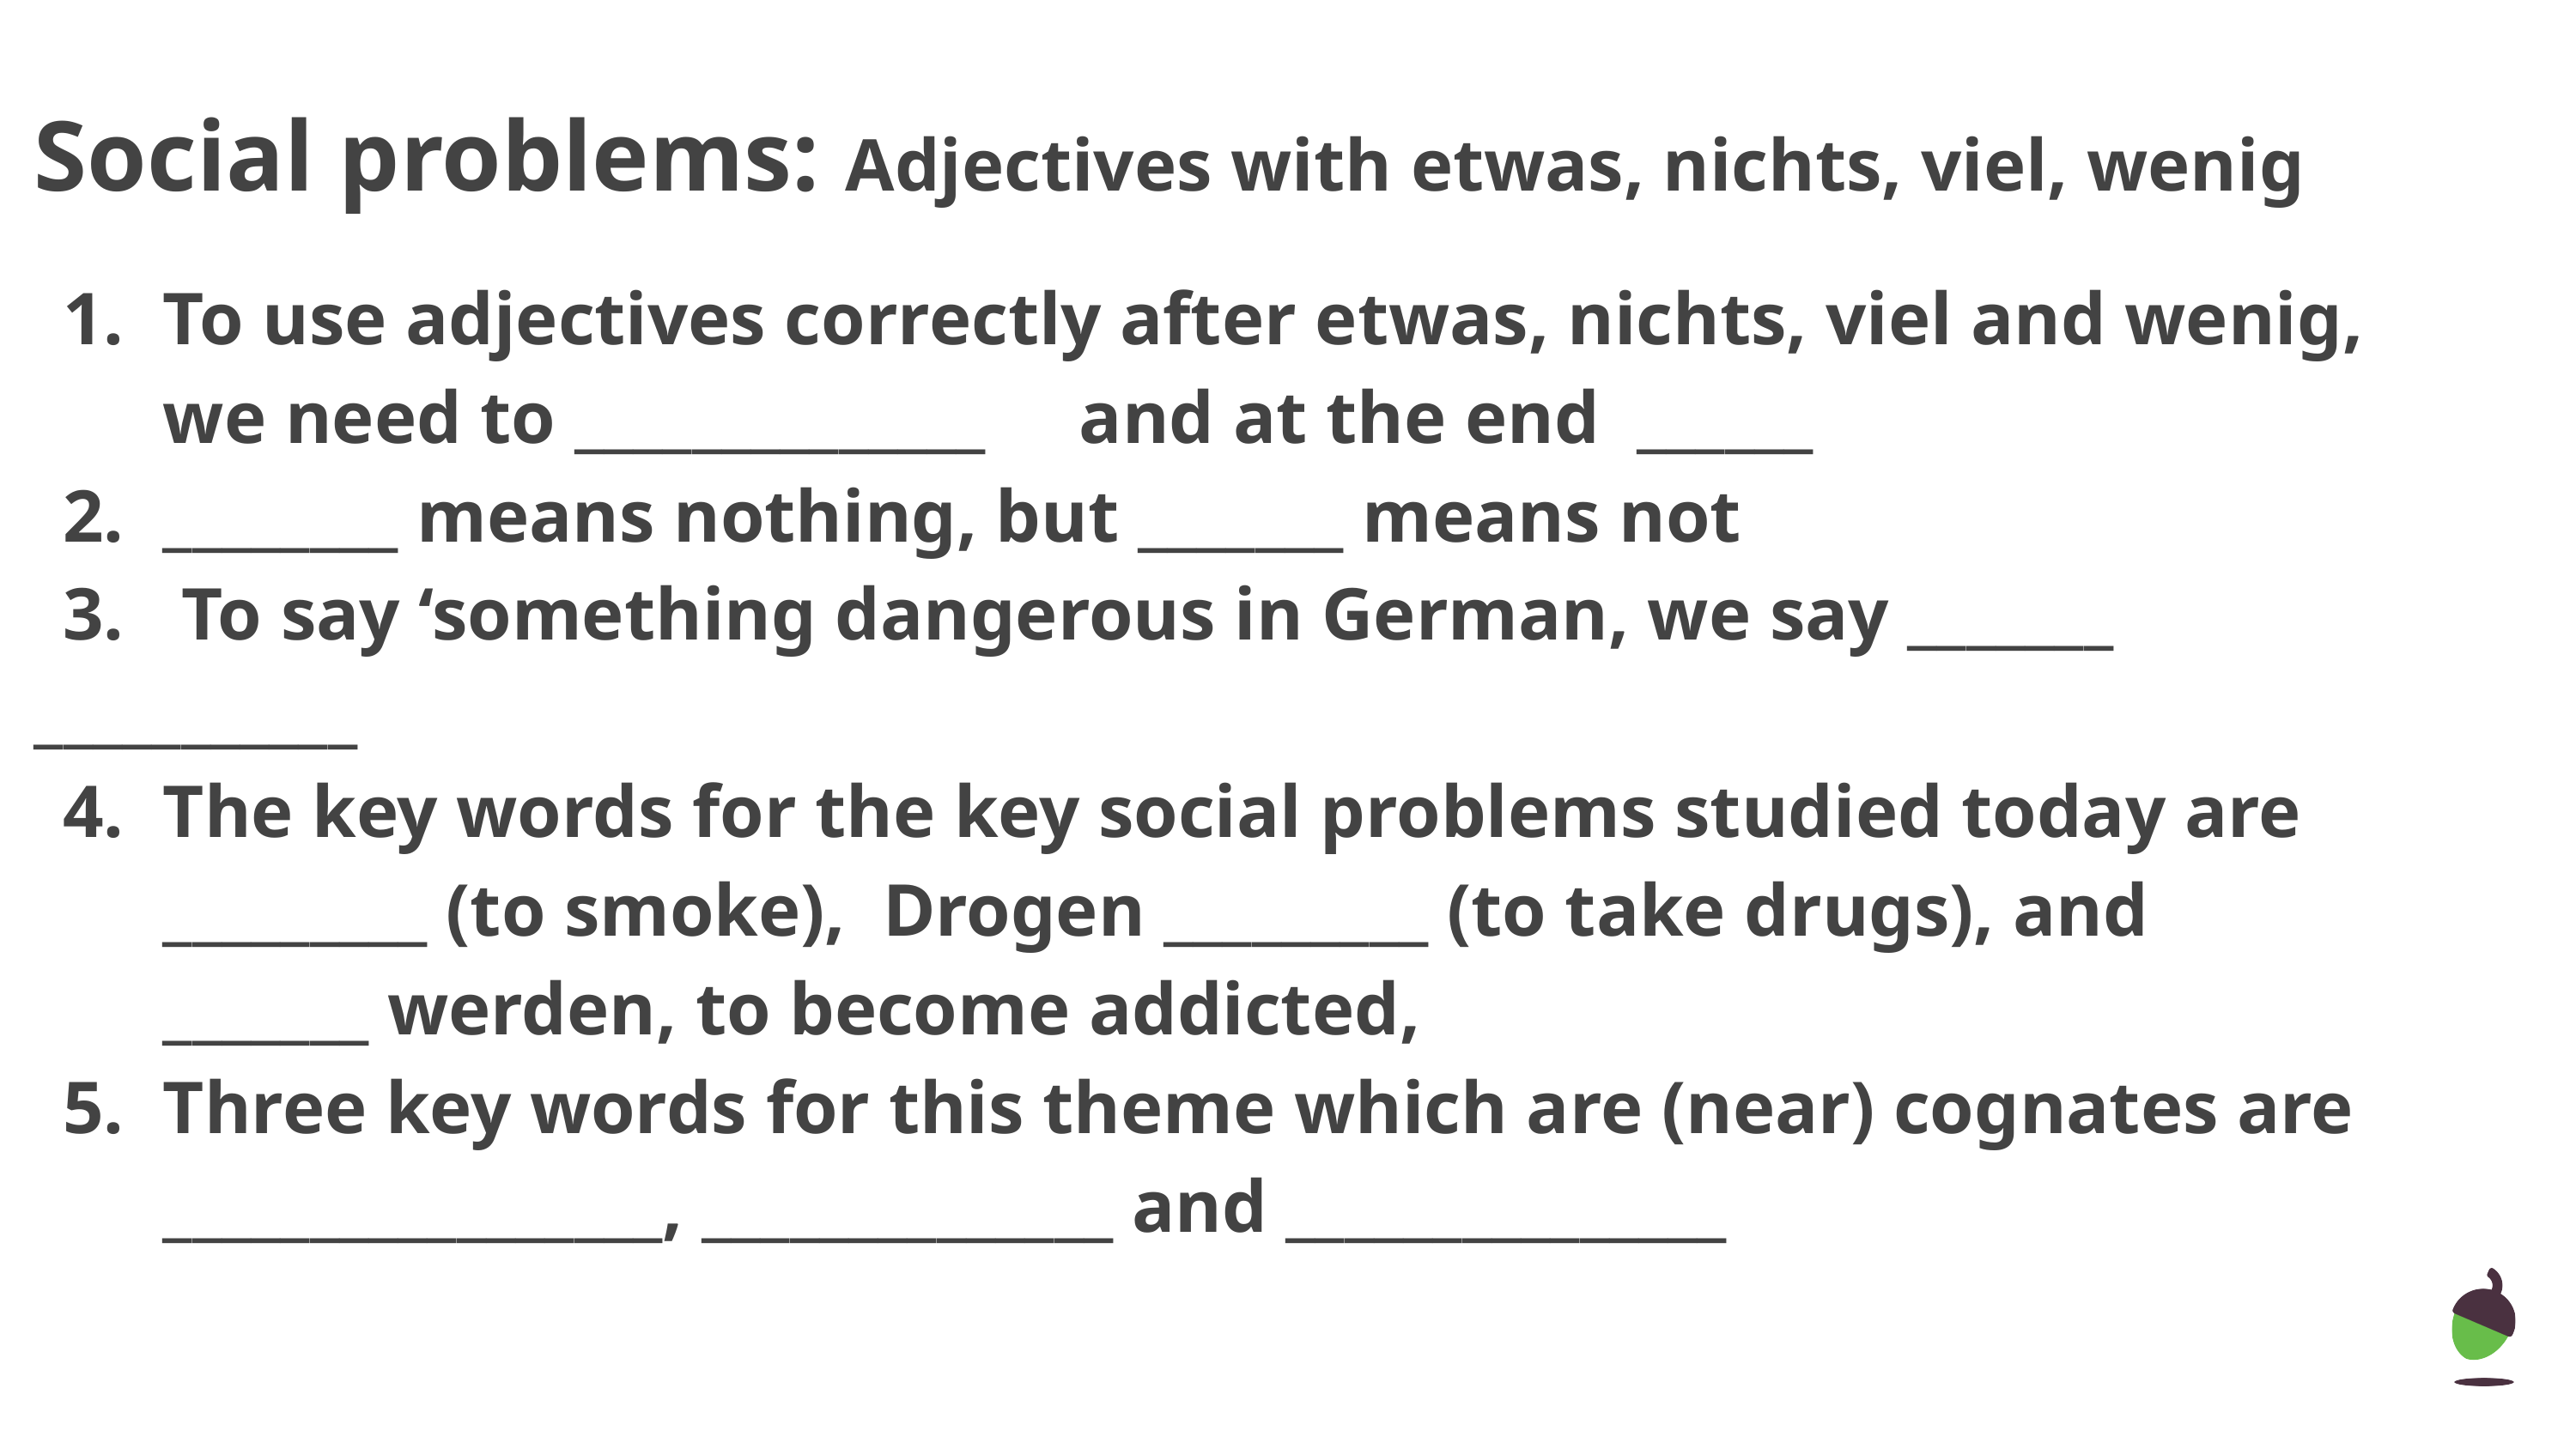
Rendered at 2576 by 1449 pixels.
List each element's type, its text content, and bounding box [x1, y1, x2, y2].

picture [2451, 1268, 2516, 1386]
title Social problems: Adjectives with etwas, nichts, viel, wenig To use adjectives correctly after etwas, nichts, viel and wenig, we need to ______________ and at the end ______ ________ means nothing, but _______ means not To say ‘something dangerous in German, we say _______ ___________ The key words for the key social problems studied today are _________ (to smoke), Drogen _________ (to take drugs), and _______ werden, to become addicted, Three key words for this theme which are (near) cognates are _________________, ______________ and _______________ [34, 77, 2388, 976]
